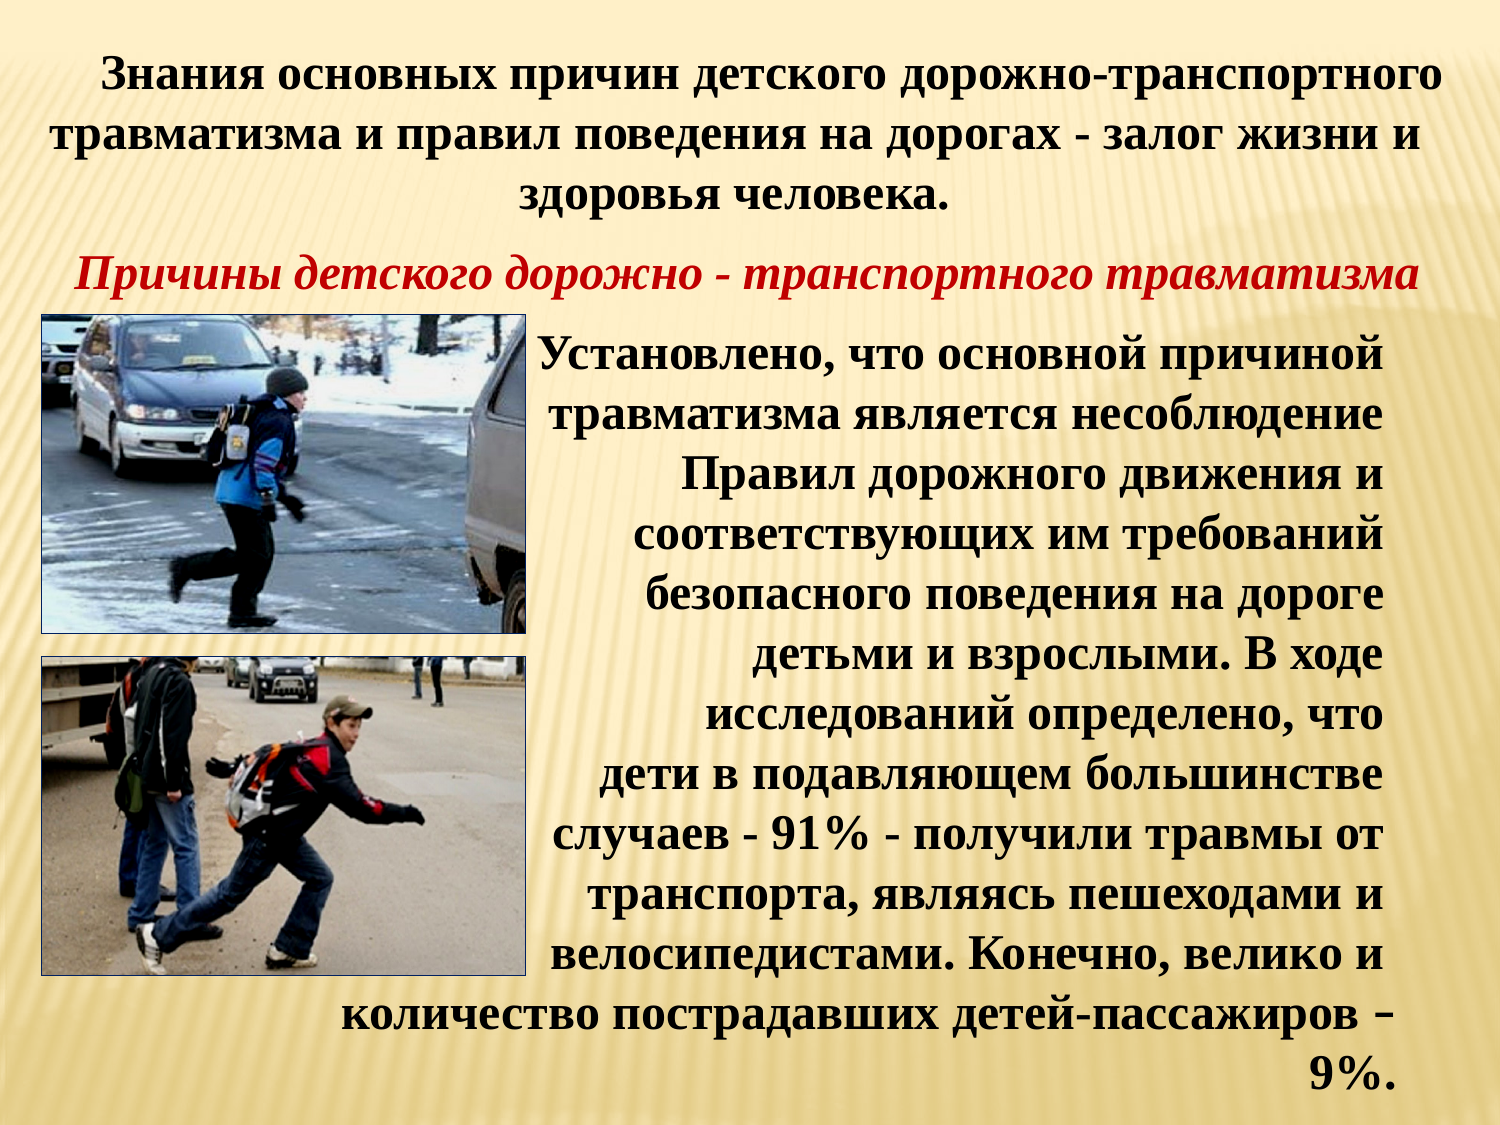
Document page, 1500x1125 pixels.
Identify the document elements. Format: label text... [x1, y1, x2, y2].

text_box Причины детского дорожно - транспортного травматизма [59, 232, 1436, 307]
text_box Установлено, что основной причиной травматизма является несоблюдение Правил дорожного движения и соответствующих им требований безопасного поведения на дороге детьми и взрослыми. В ходе исследований определено, что дети в подавляющем большинстве случаев - 91% - получили травмы от транспорта, являясь пешеходами и велосипедистами. Конечно, велико и количество пострадавших детей-пассажиров – 9%. [226, 341, 1412, 1077]
picture [40, 656, 526, 977]
picture [40, 314, 526, 634]
text_box Знания основных причин детского дорожно-транспортного травматизма и правил поведения на дорогах - залог жизни и здоровья человека. [0, 31, 1500, 227]
